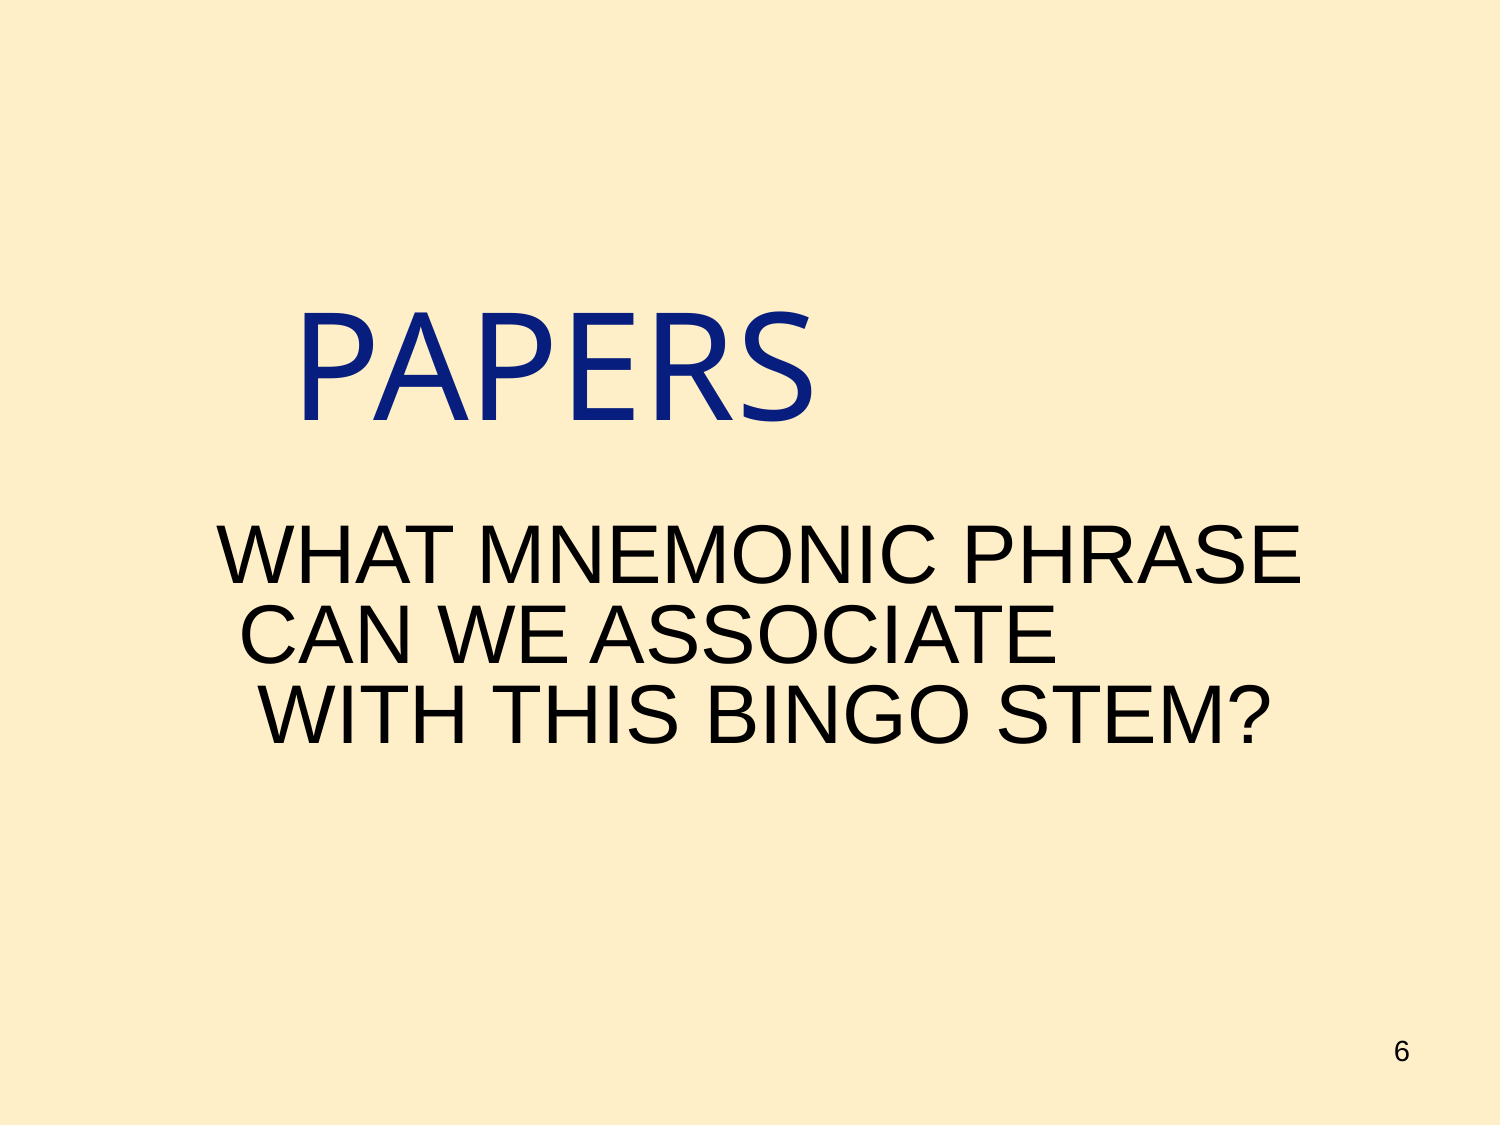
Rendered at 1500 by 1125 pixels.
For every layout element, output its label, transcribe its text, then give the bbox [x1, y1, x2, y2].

text_box PAPERS [274, 262, 1325, 488]
slide_number 6 [1074, 1024, 1425, 1103]
list WHAT MNEMONIC PHRASE CAN WE ASSOCIATE WITH THIS BINGO STEM? [75, 512, 1400, 813]
